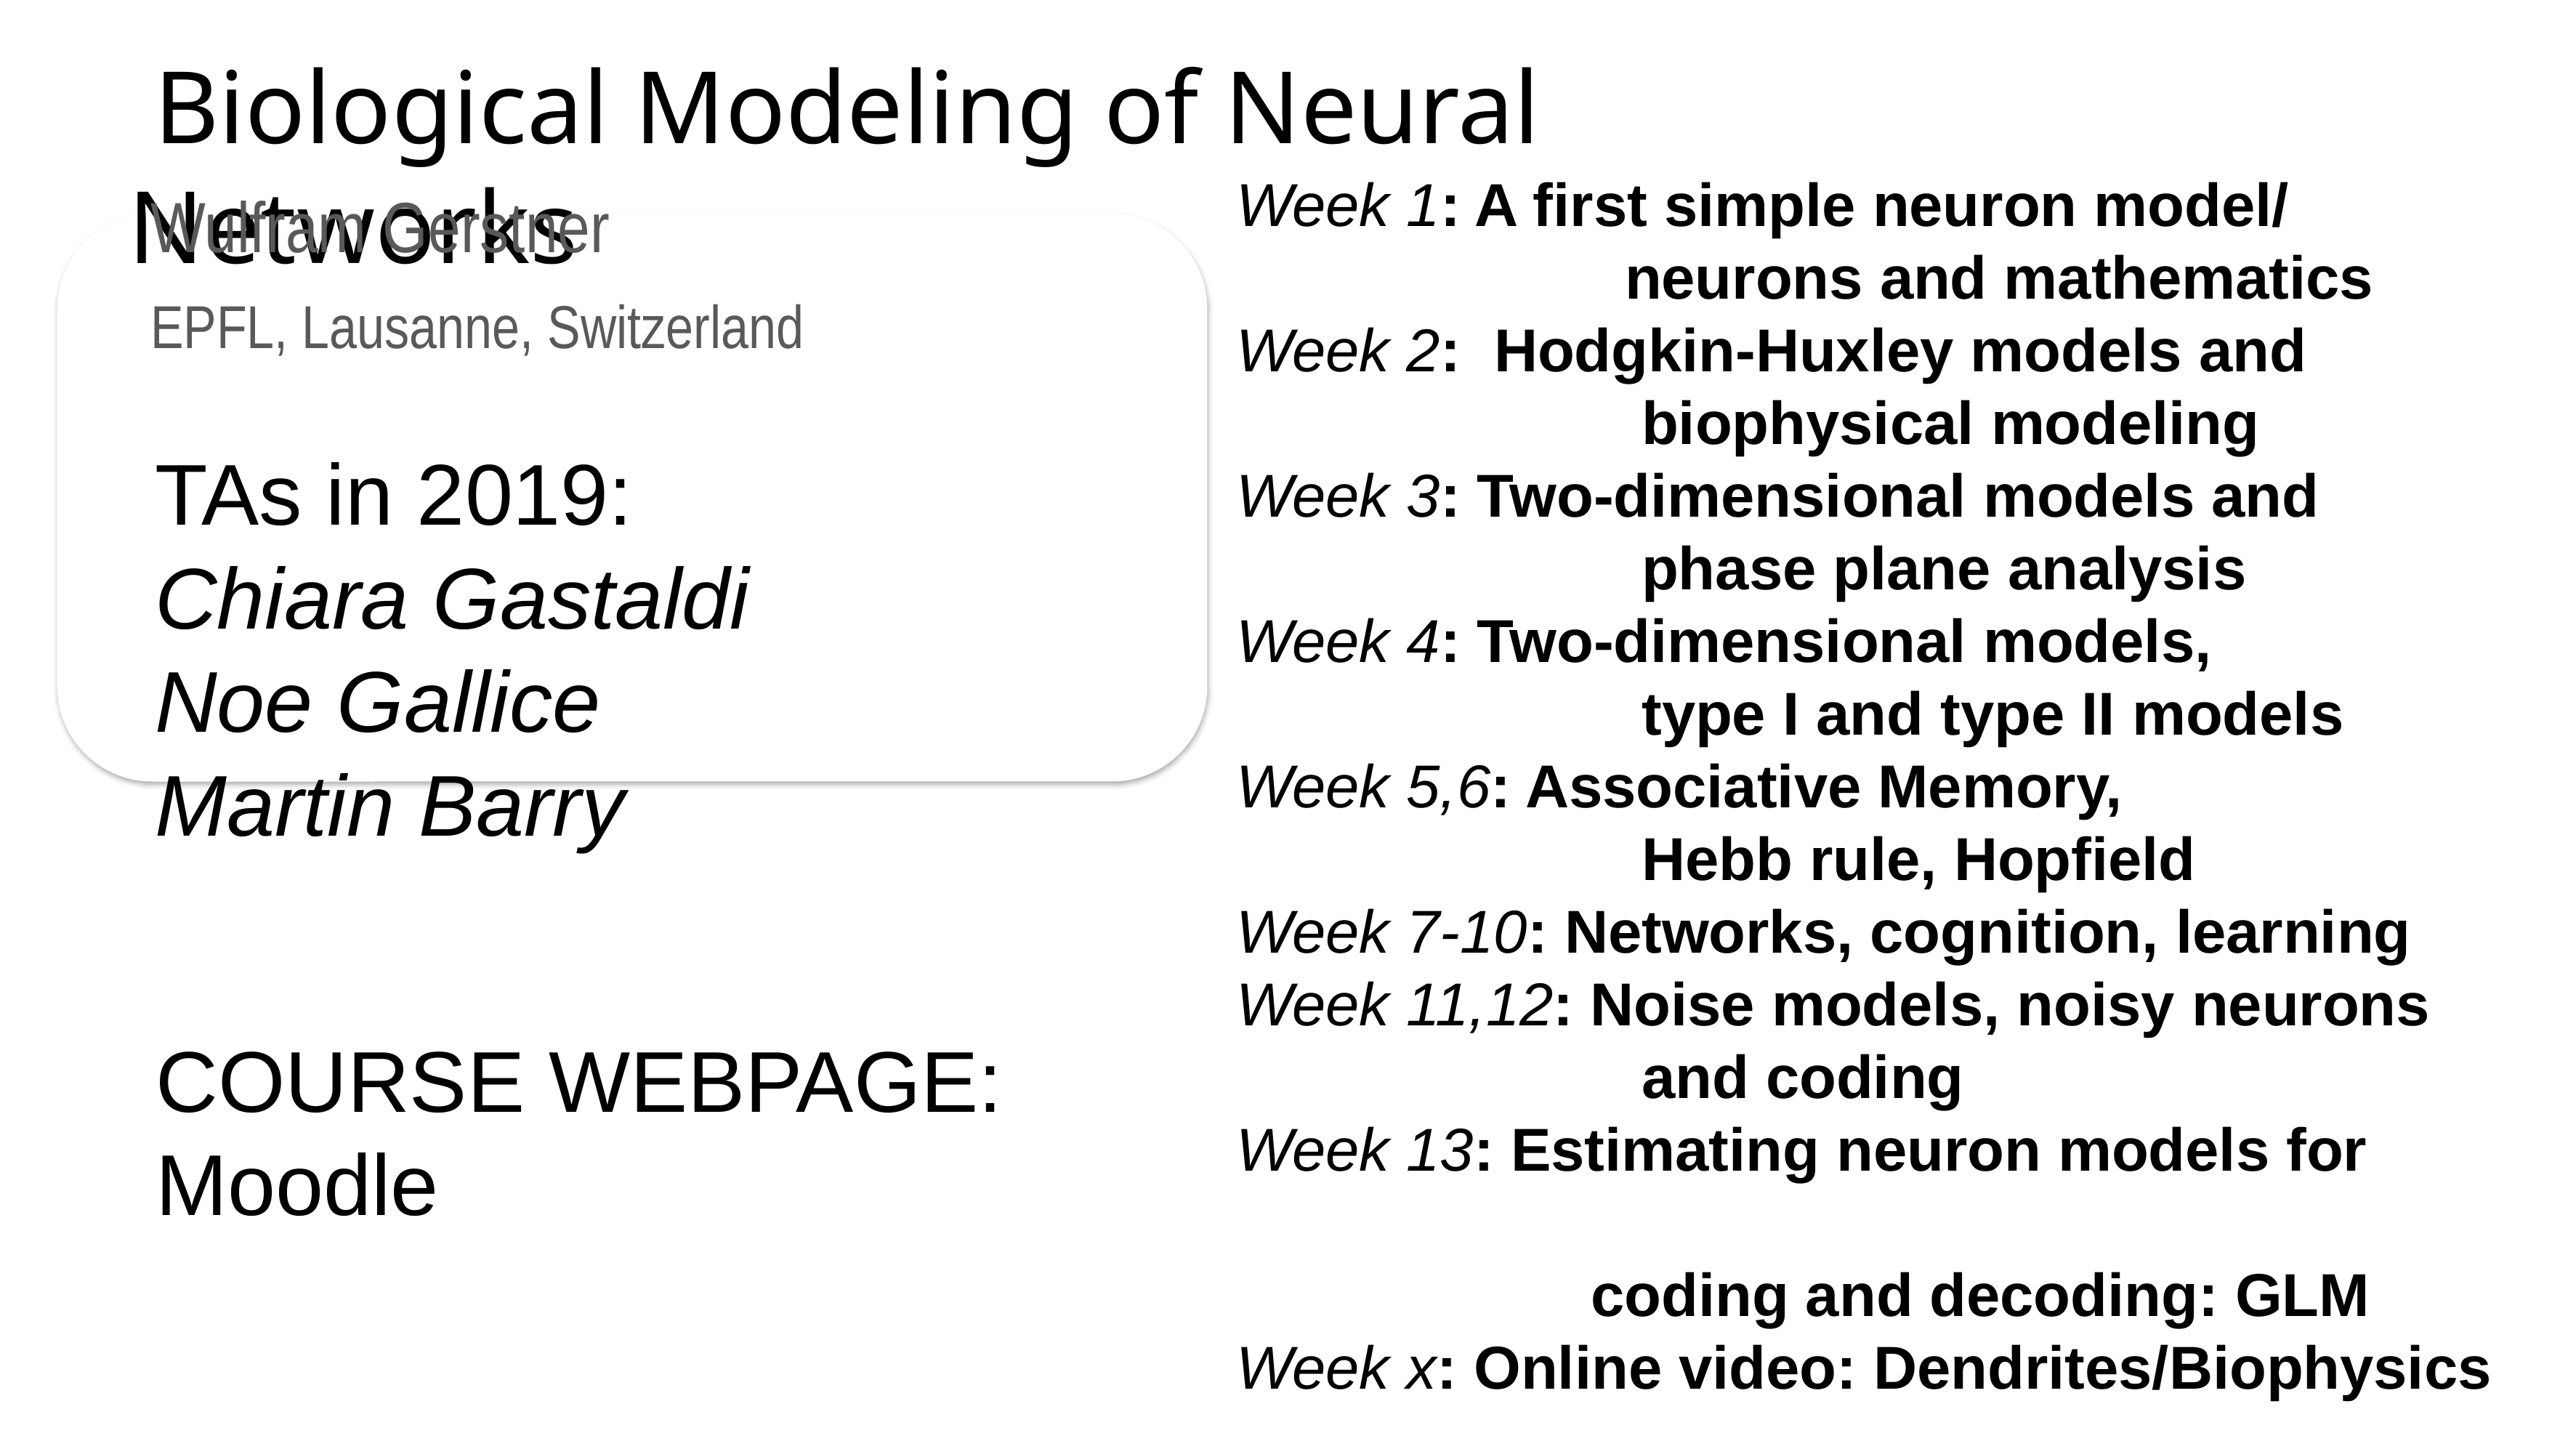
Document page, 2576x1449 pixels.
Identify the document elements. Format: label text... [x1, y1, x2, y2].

text_box TAs in 2019: Chiara Gastaldi Noe Gallice Martin Barry [144, 433, 761, 859]
text_box COURSE WEBPAGE: Moodle [145, 1020, 1014, 1238]
text_box Wulfram Gerstner EPFL, Lausanne, Switzerland [113, 175, 1086, 275]
text_box Biological Modeling of Neural Networks [117, 39, 1875, 214]
text_box Week 1: A first simple neuron model/ neurons and mathematics Week 2: Hodgkin-Huxley models and biophysical modeling Week 3: Two-dimensional models and phase plane analysis Week 4: Two-dimensional models, type I and type II models Week 5,6: Associative Memory, Hebb rule, Hopfield Week 7-10: Networks, cognition, learning Week 11,12: Noise models, noisy neurons and coding Week 13: Estimating neuron models for coding and decoding: GLM Week x: Online video: Dendrites/Biophysics [1225, 161, 2514, 1449]
text_box [57, 214, 1208, 782]
